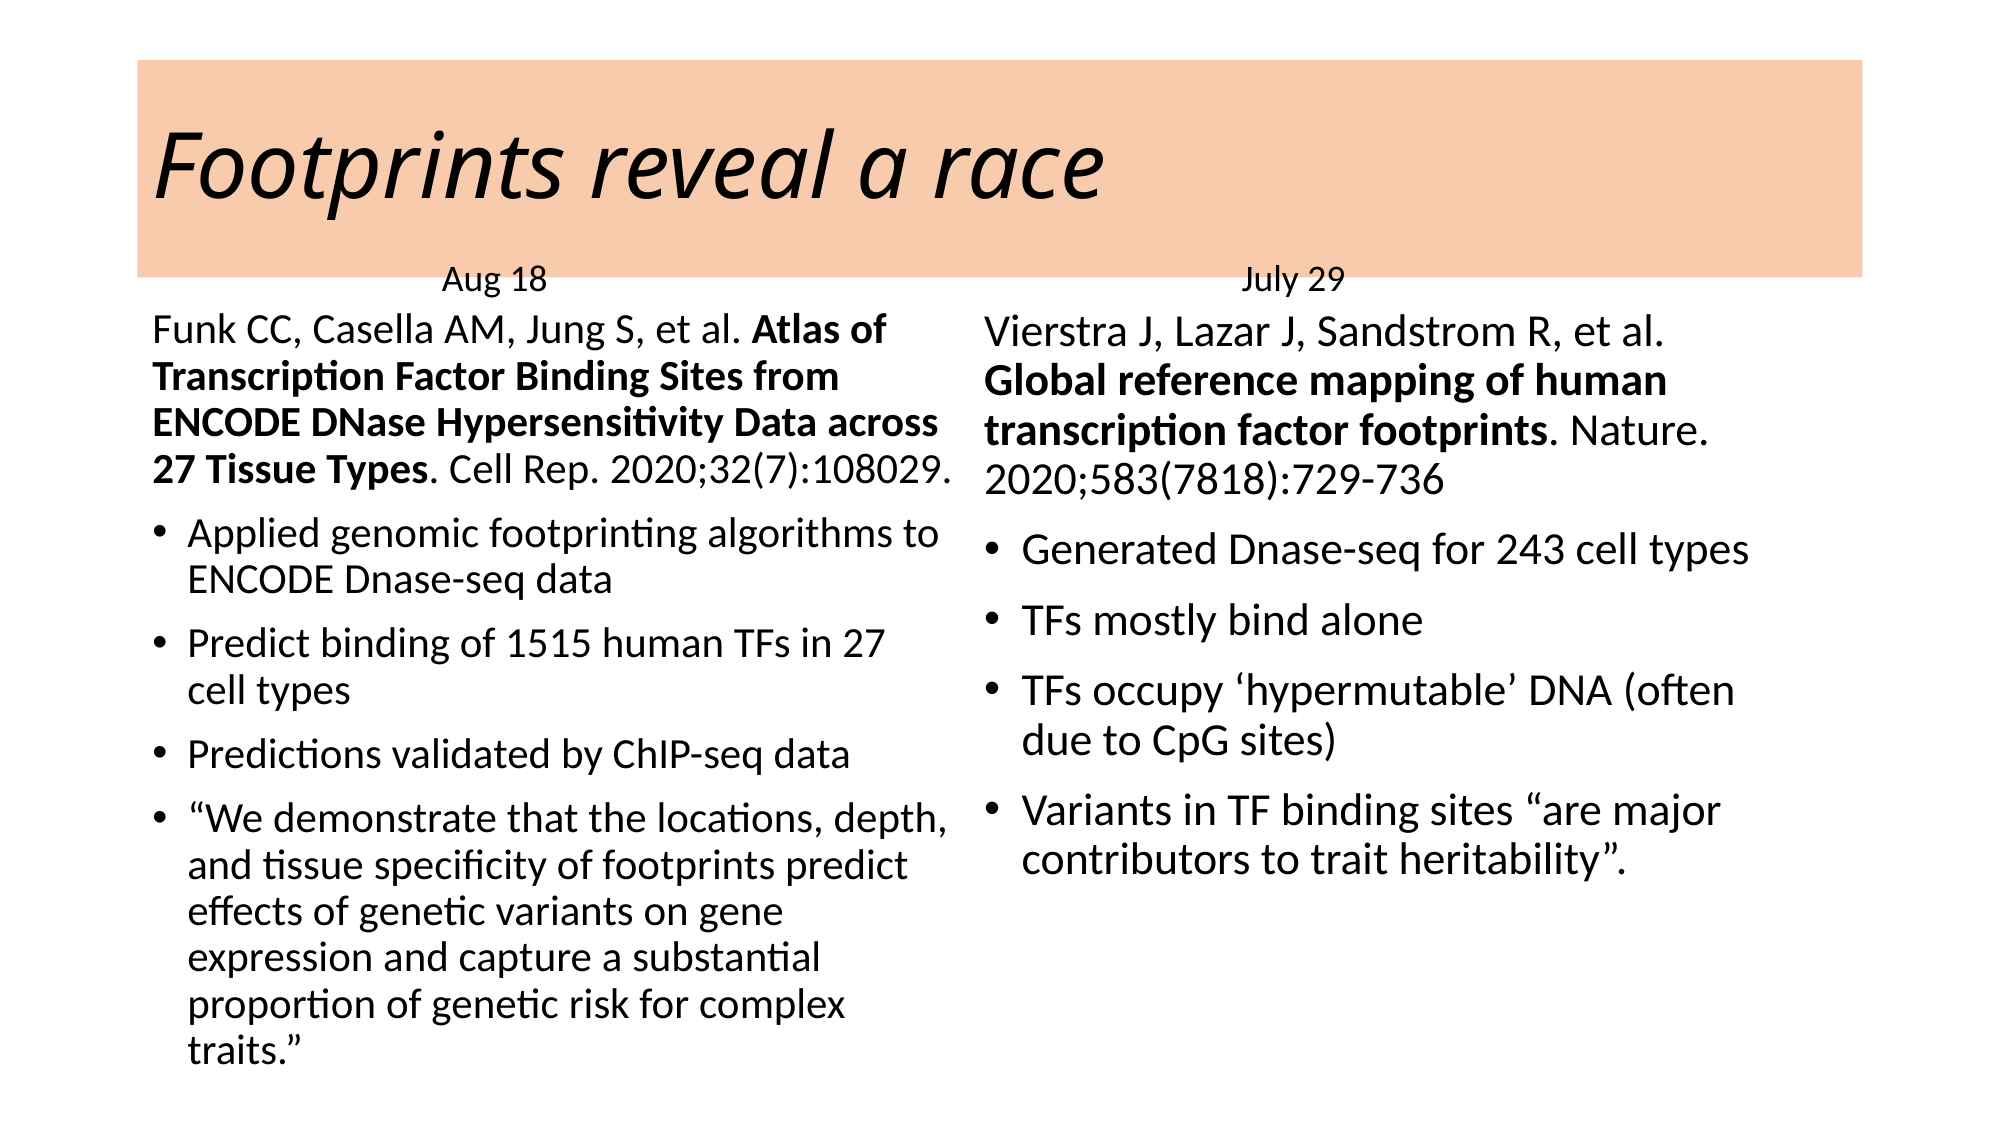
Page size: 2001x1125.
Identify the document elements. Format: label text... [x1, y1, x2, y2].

list Funk CC, Casella AM, Jung S, et al. Atlas of Transcription Factor Binding Sites from ENCODE DNase Hypersensitivity Data across 27 Tissue Types. Cell Rep. 2020;32(7):108029. Applied genomic footprinting algorithms to ENCODE Dnase-seq data Predict binding of 1515 human TFs in 27 cell types Predictions validated by ChIP-seq data “We demonstrate that the locations, depth, and tissue specificity of footprints predict effects of genetic variants on gene expression and capture a substantial proportion of genetic risk for complex traits.” [137, 299, 970, 1125]
text_box July 29 [1226, 246, 1361, 307]
title Footprints reveal a race [137, 59, 1863, 278]
text_box Aug 18 [427, 246, 563, 307]
text_box Vierstra J, Lazar J, Sandstrom R, et al. Global reference mapping of human transcription factor footprints. Nature. 2020;583(7818):729-736 Generated Dnase-seq for 243 cell types TFs mostly bind alone TFs occupy ‘hypermutable’ DNA (often due to CpG sites) Variants in TF binding sites “are major contributors to trait heritability”. [969, 299, 1801, 1014]
